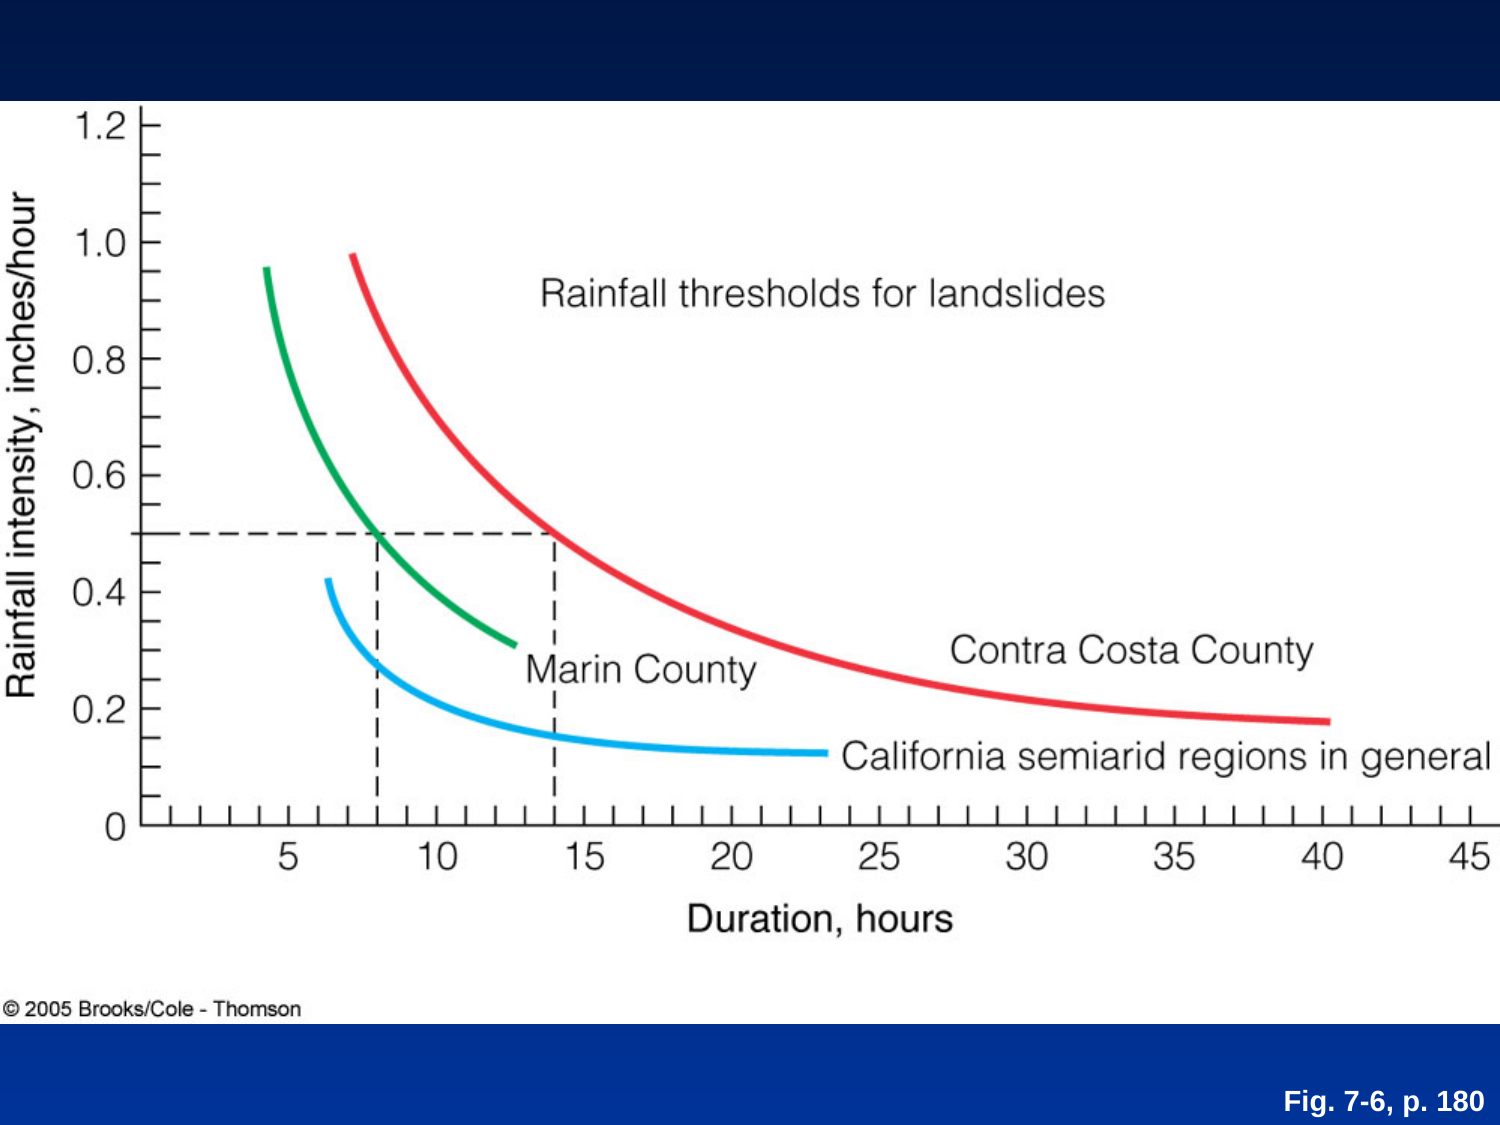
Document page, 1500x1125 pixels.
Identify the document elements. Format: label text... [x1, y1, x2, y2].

text_box [0, 101, 1500, 1024]
text_box Fig. 7-6, p. 180 [1268, 1074, 1500, 1125]
